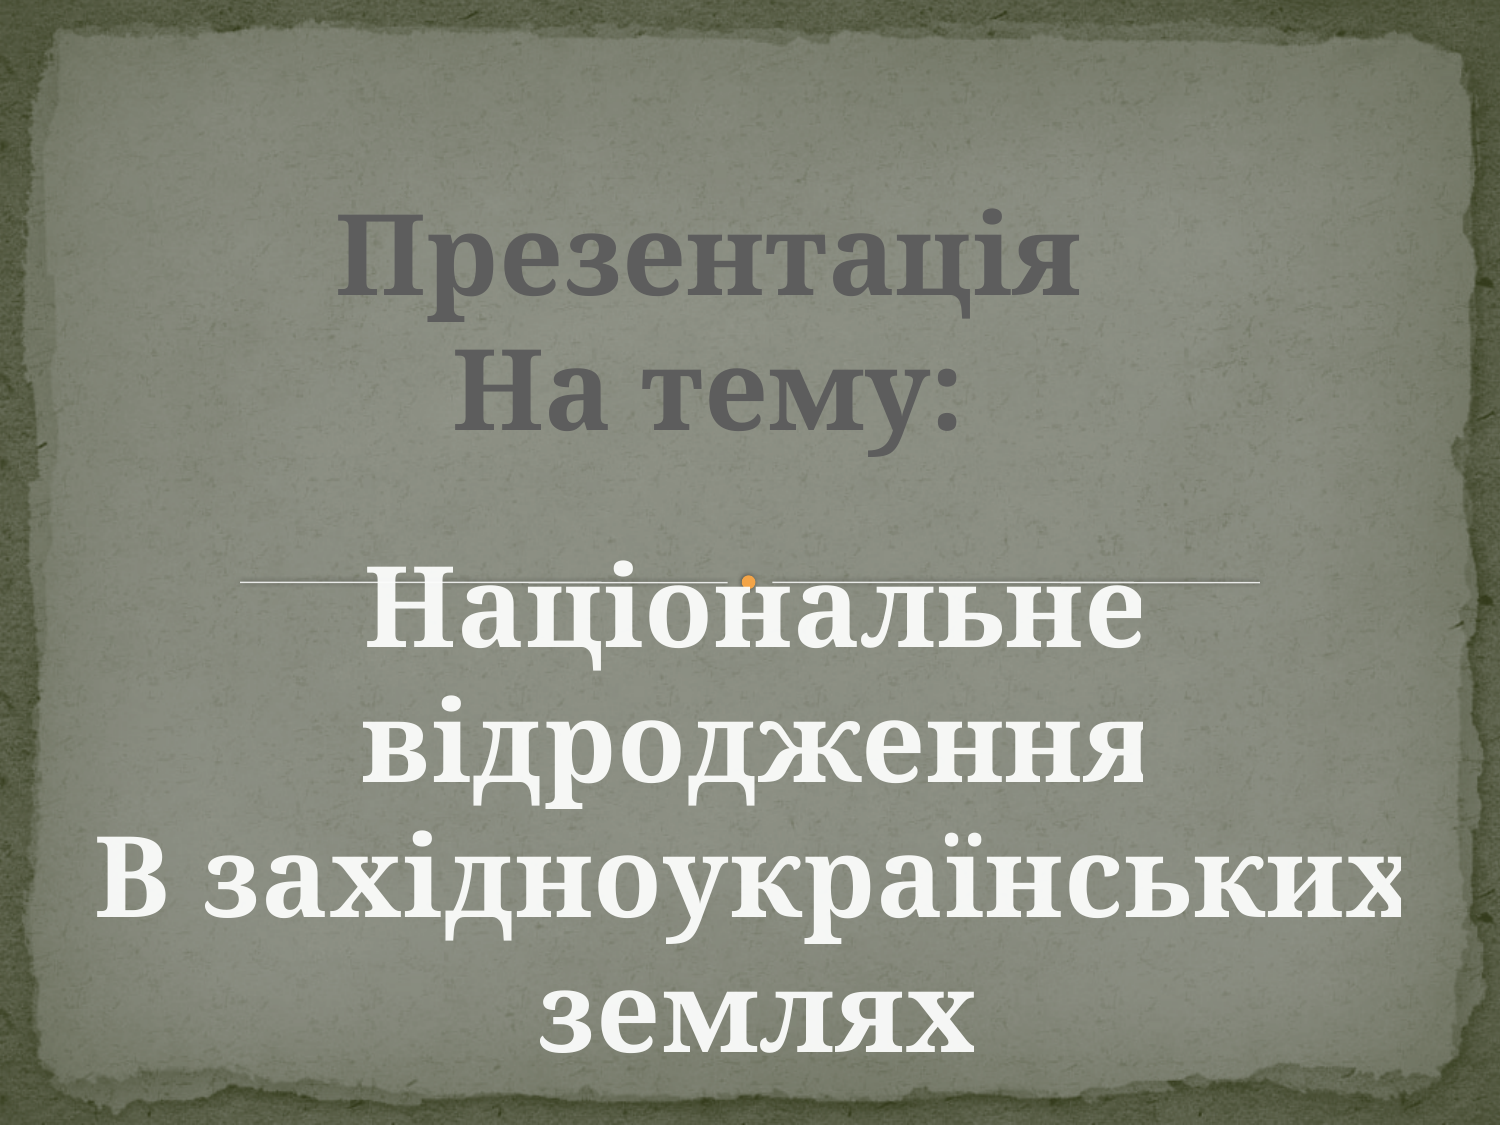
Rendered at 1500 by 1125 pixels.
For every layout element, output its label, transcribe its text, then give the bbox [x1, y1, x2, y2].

text_box Презентація На тему: [199, 175, 1219, 461]
text_box Національне відродження В західноукраїнських землях [70, 527, 1446, 1083]
